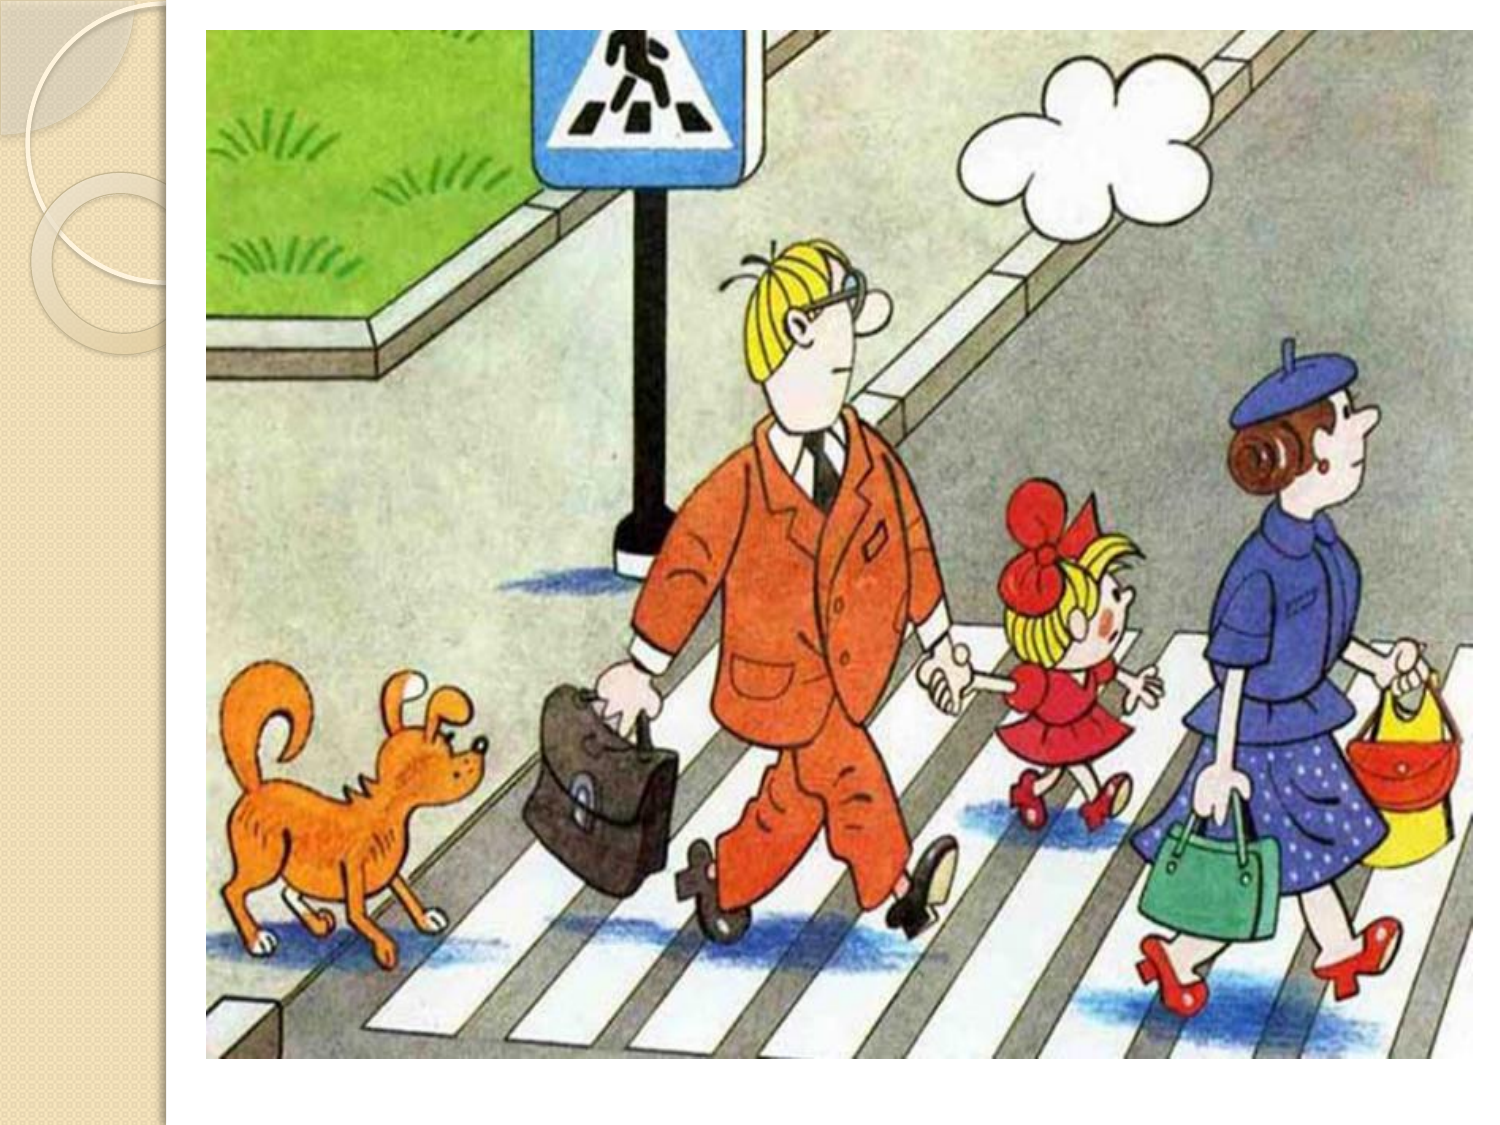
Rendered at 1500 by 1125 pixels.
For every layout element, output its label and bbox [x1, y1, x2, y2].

list [206, 30, 1473, 1059]
